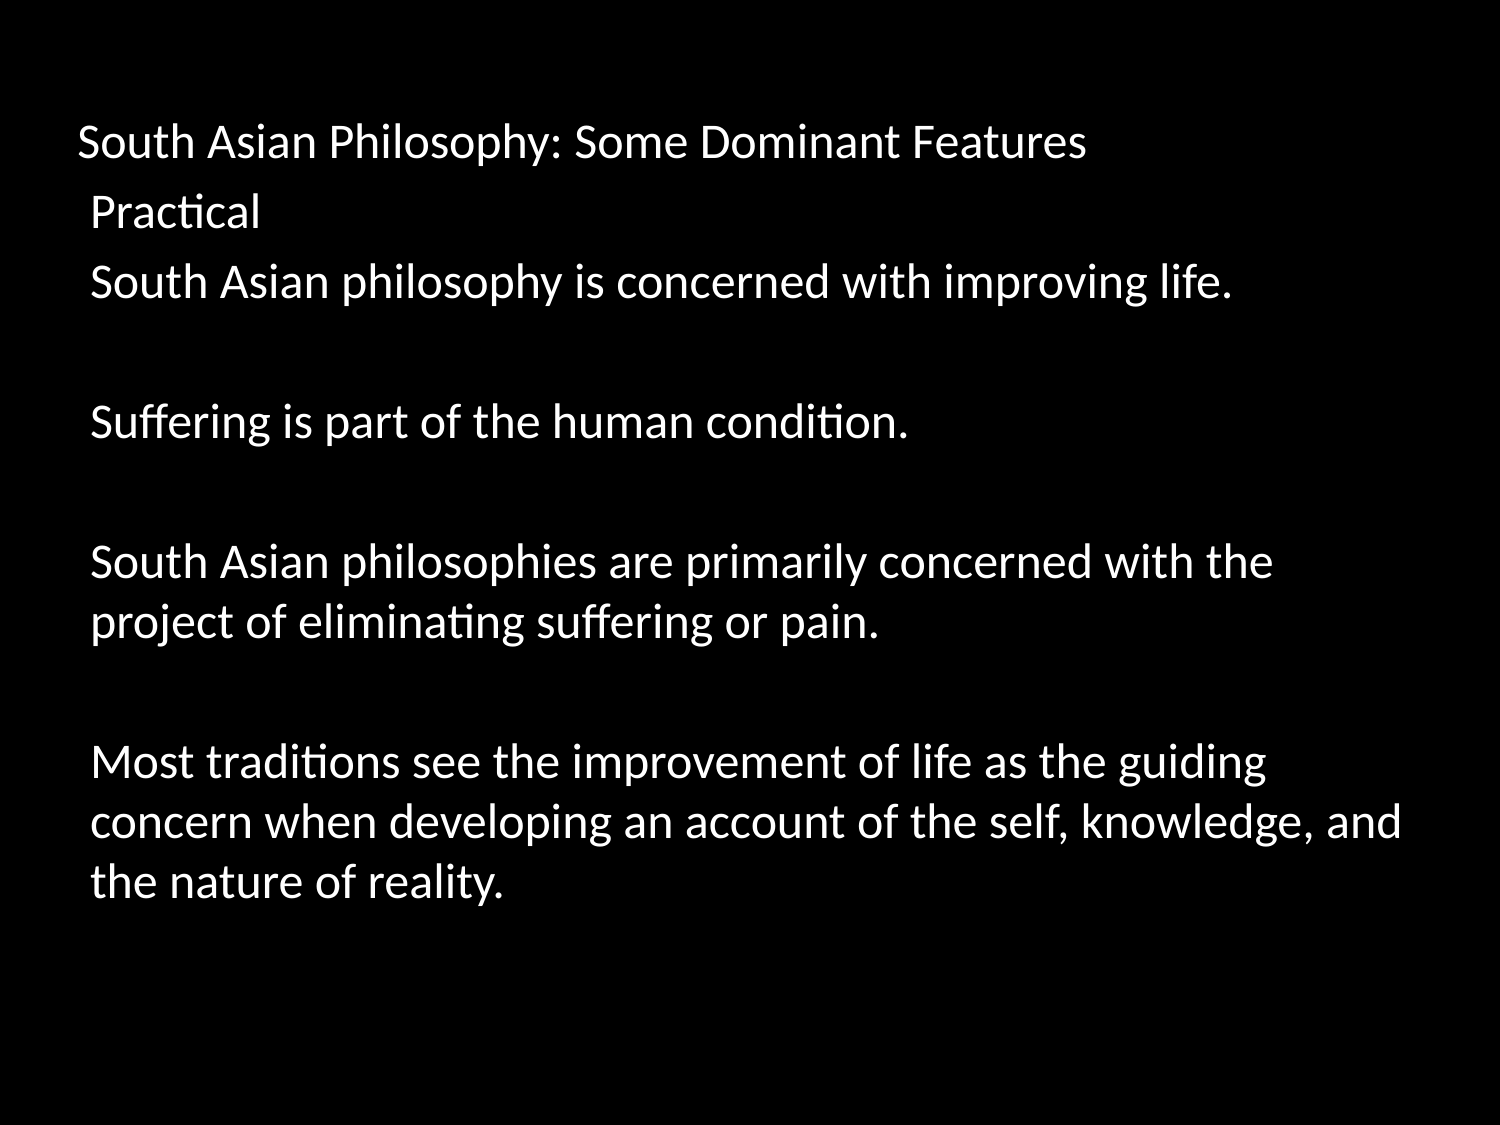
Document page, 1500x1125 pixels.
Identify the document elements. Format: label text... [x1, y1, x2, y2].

title South Asian Philosophy: Some Dominant Features [62, 45, 1413, 233]
list Practical South Asian philosophy is concerned with improving life. Suffering is part of the human condition. South Asian philosophies are primarily concerned with the project of eliminating suffering or pain. Most traditions see the improvement of life as the guiding concern when developing an account of the self, knowledge, and the nature of reality. [75, 170, 1425, 1005]
